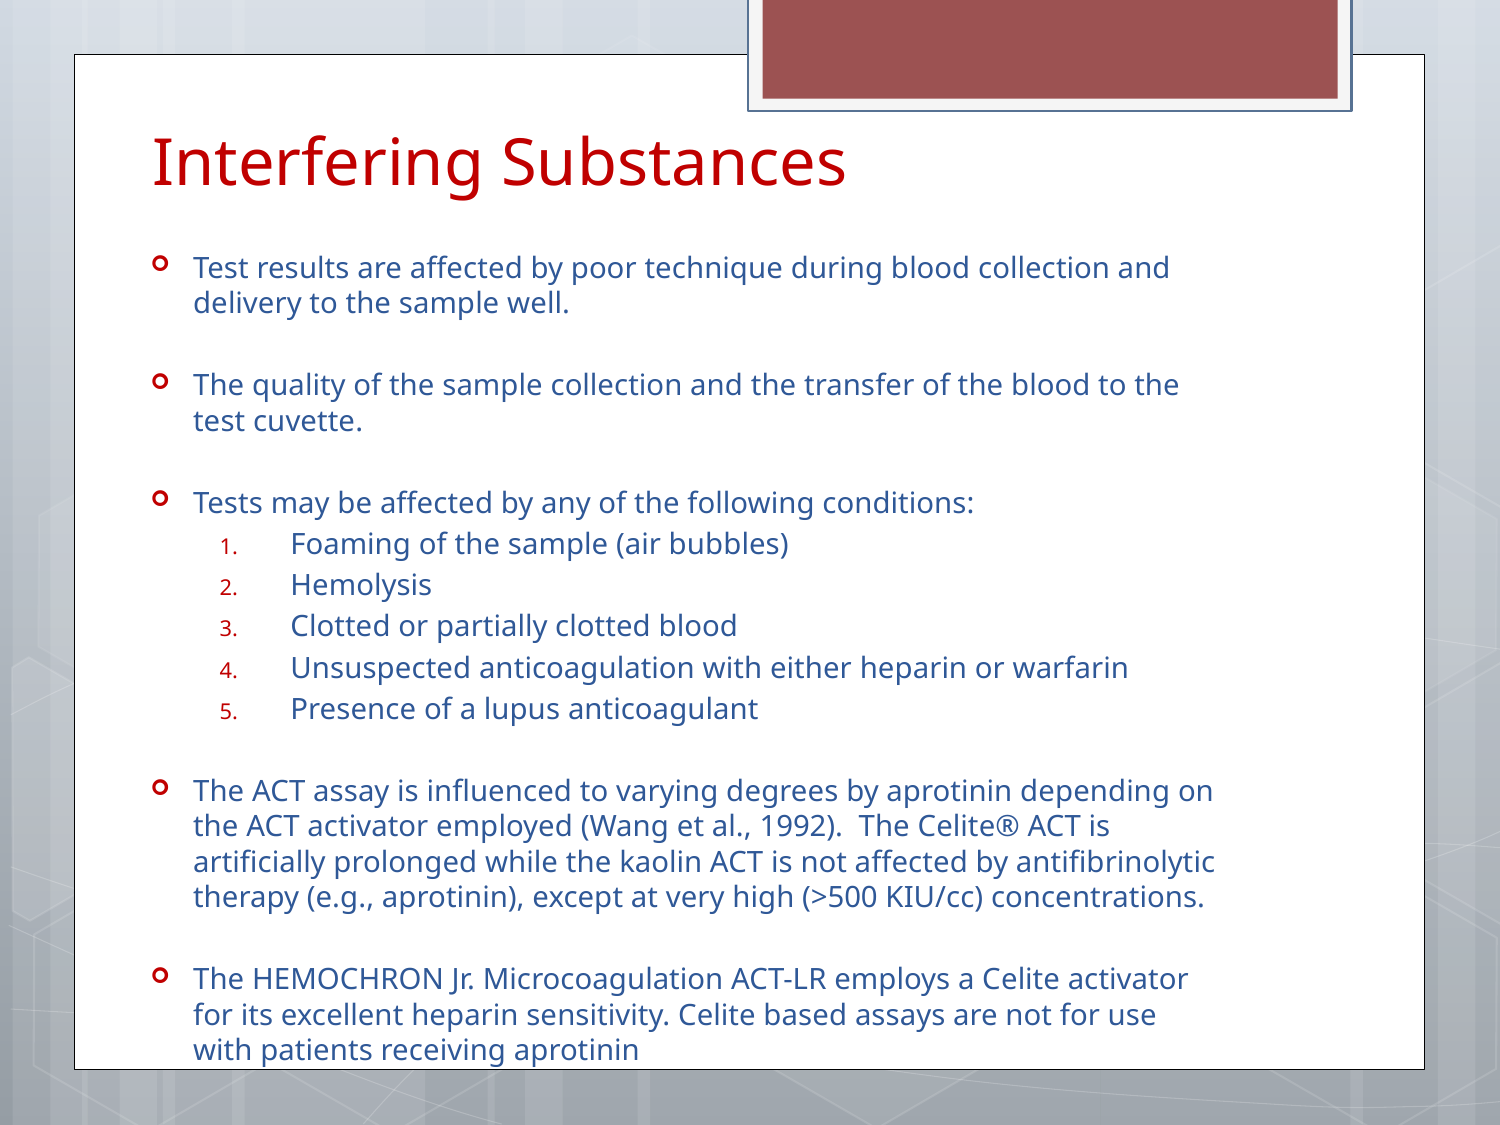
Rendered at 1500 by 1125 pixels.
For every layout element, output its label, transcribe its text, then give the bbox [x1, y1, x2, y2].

list Test results are affected by poor technique during blood collection and delivery to the sample well. The quality of the sample collection and the transfer of the blood to the test cuvette. Tests may be affected by any of the following conditions: Foaming of the sample (air bubbles) Hemolysis Clotted or partially clotted blood Unsuspected anticoagulation with either heparin or warfarin Presence of a lupus anticoagulant The ACT assay is influenced to varying degrees by aprotinin depending on the ACT activator employed (Wang et al., 1992). The Celite® ACT is artificially prolonged while the kaolin ACT is not affected by antifibrinolytic therapy (e.g., aprotinin), except at very high (>500 KIU/cc) concentrations. The HEMOCHRON Jr. Microcoagulation ACT-LR employs a Celite activator for its excellent heparin sensitivity. Celite based assays are not for use with patients receiving aprotinin [125, 200, 1237, 1075]
title Interfering Substances [137, 112, 1290, 207]
